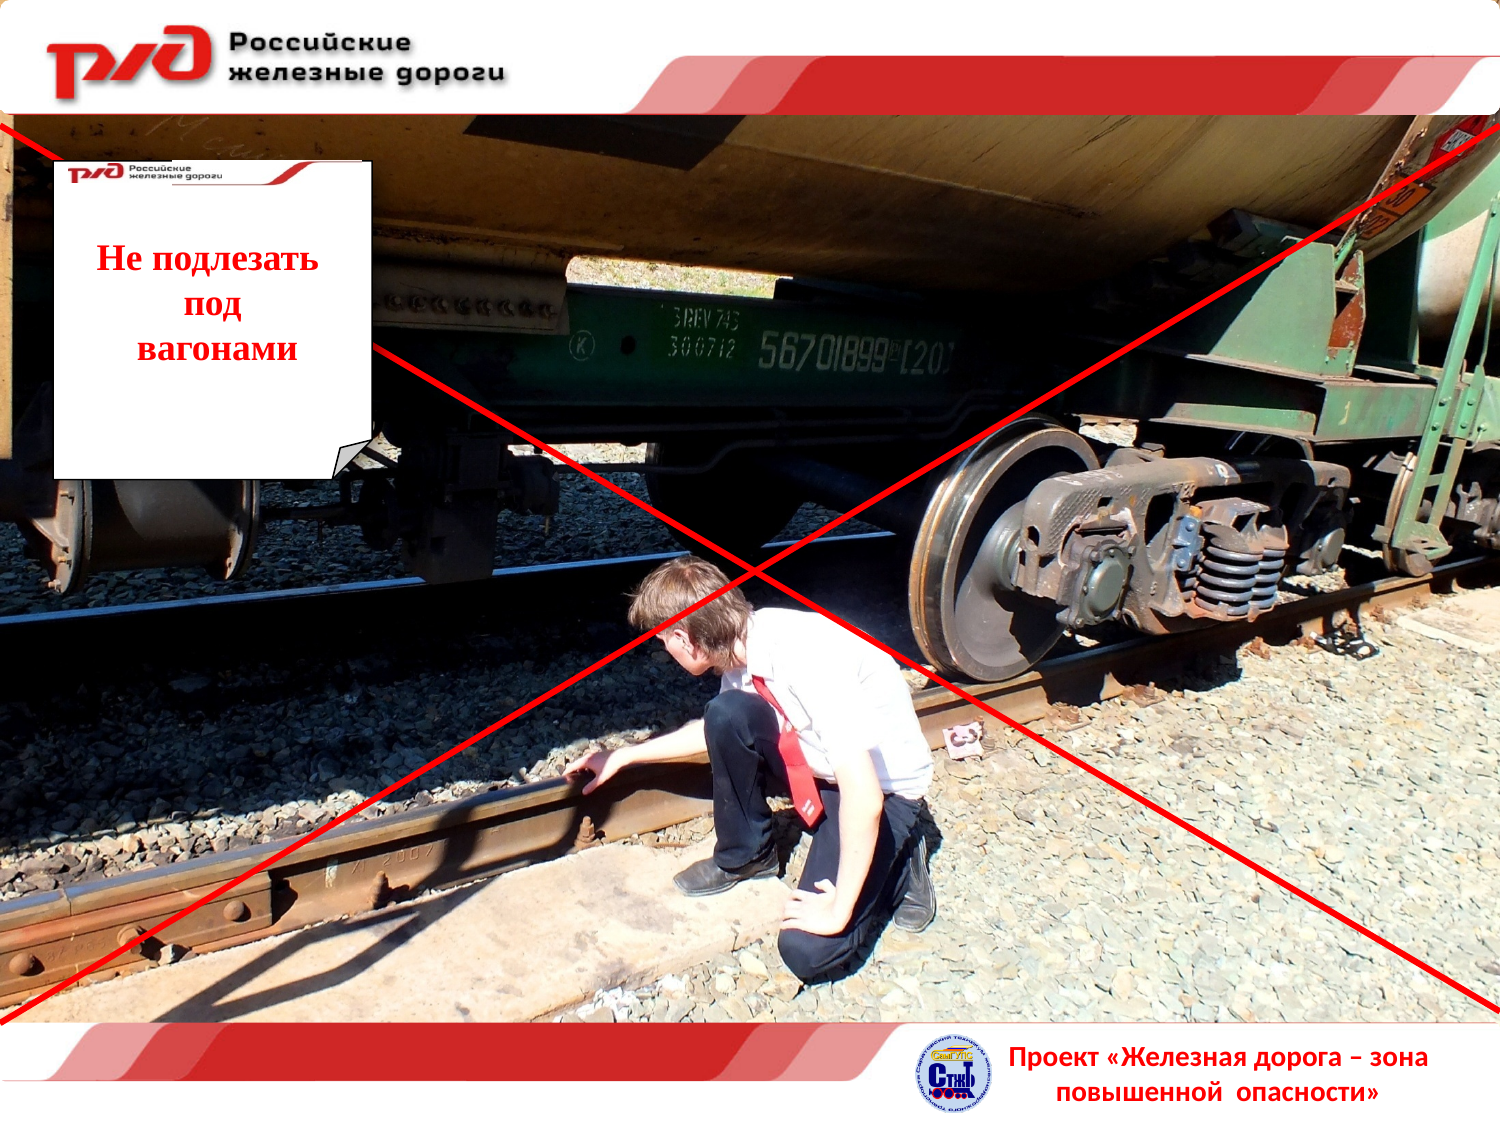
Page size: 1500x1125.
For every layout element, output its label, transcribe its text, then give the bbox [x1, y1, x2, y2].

text_box Проект «Железная дорога – зона повышенной опасности» [996, 1088, 1500, 1103]
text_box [52, 160, 373, 480]
picture [0, 0, 1500, 1114]
